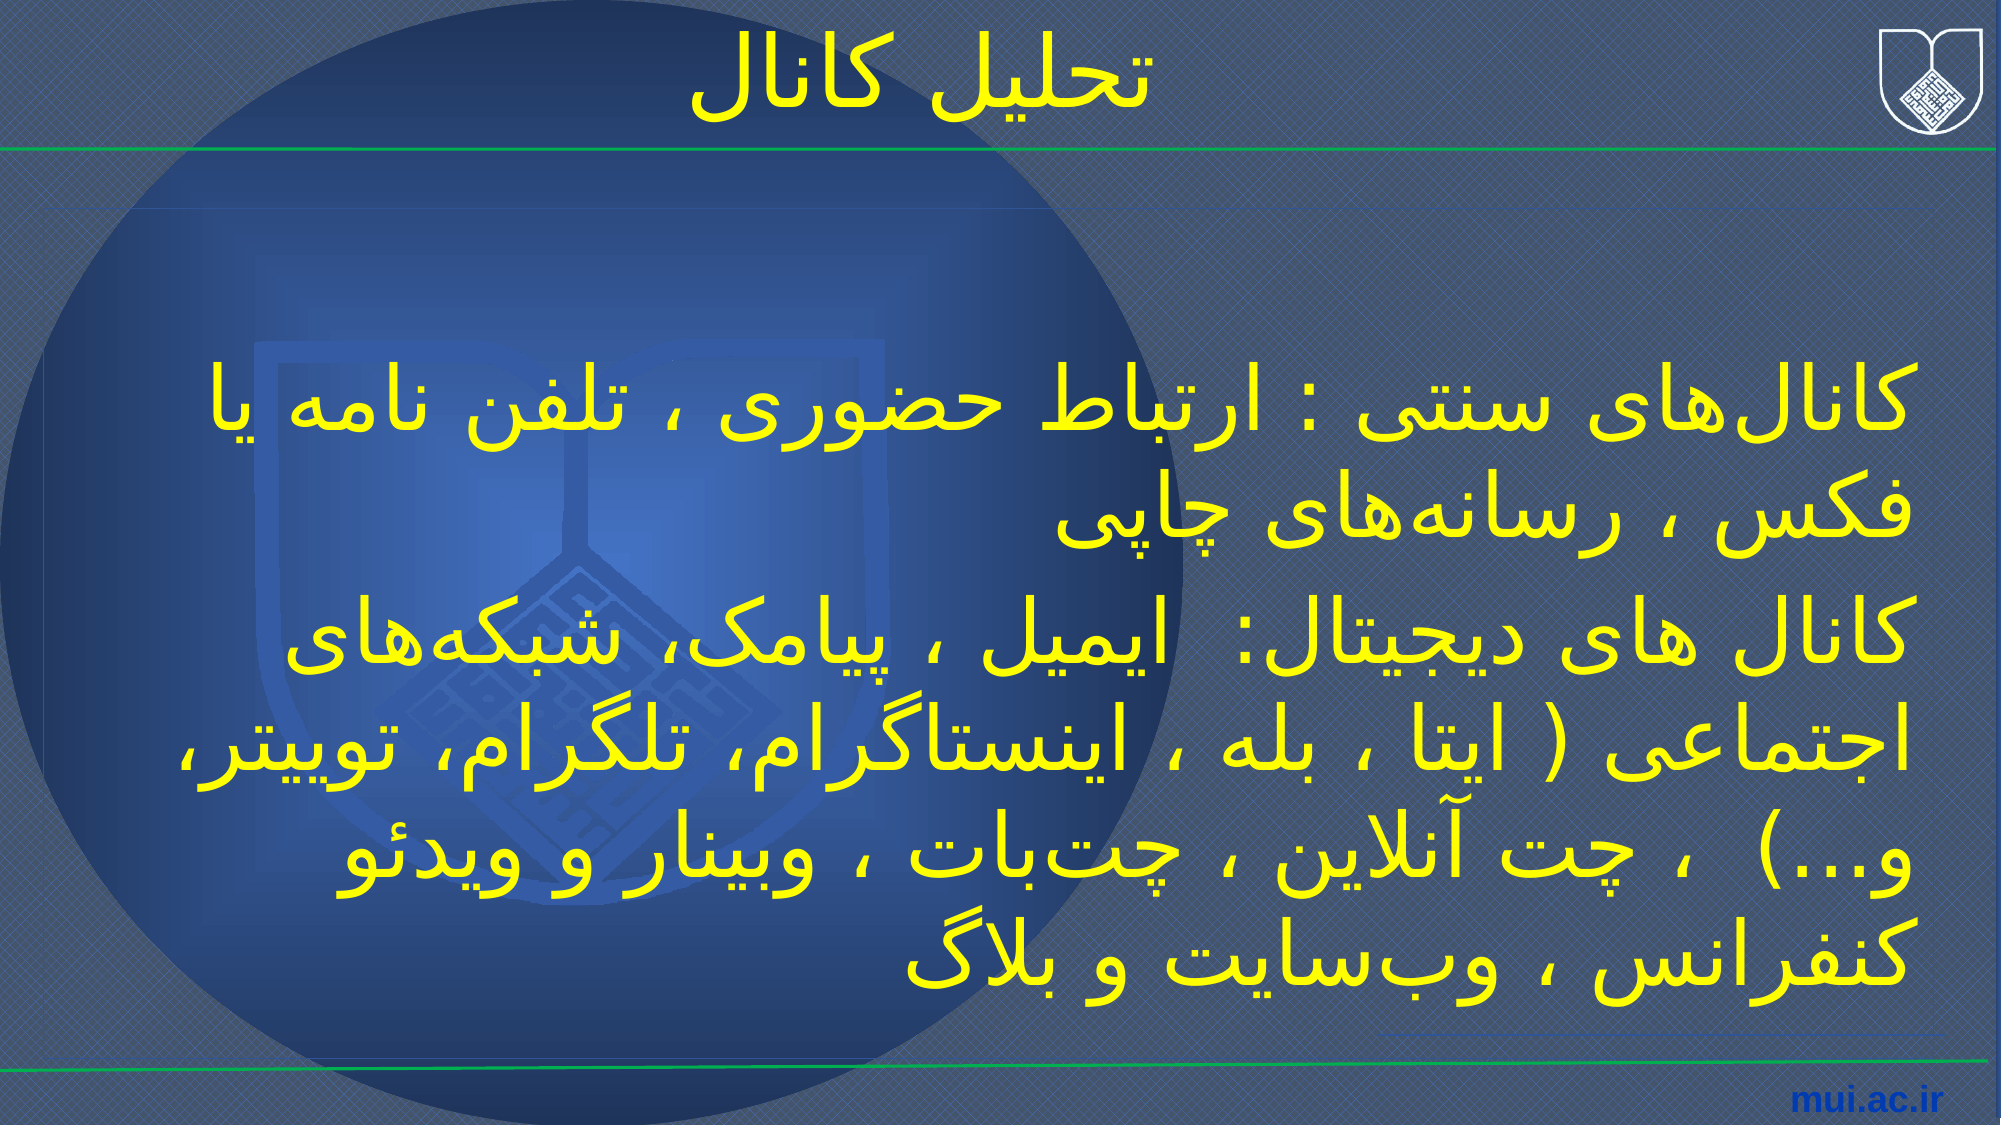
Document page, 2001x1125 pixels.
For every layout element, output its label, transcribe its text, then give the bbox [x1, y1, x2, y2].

text_box تحلیل کانال [0, 0, 1851, 117]
picture [1874, 0, 1988, 138]
list کانال‌های سنتی : ارتباط حضوری ، تلفن نامه یا فکس ، رسانه‌های چاپی کانال های دیجیتال: ایمیل ، پیامک، شبکه‌های اجتماعی ( ایتا ، بله ، اینستاگرام، تلگرام، توییتر، و...) ، چت آنلاین ، چت‌بات ، وبینار و ویدئو کنفرانس ، وب‌سایت و بلاگ [43, 208, 1934, 1059]
